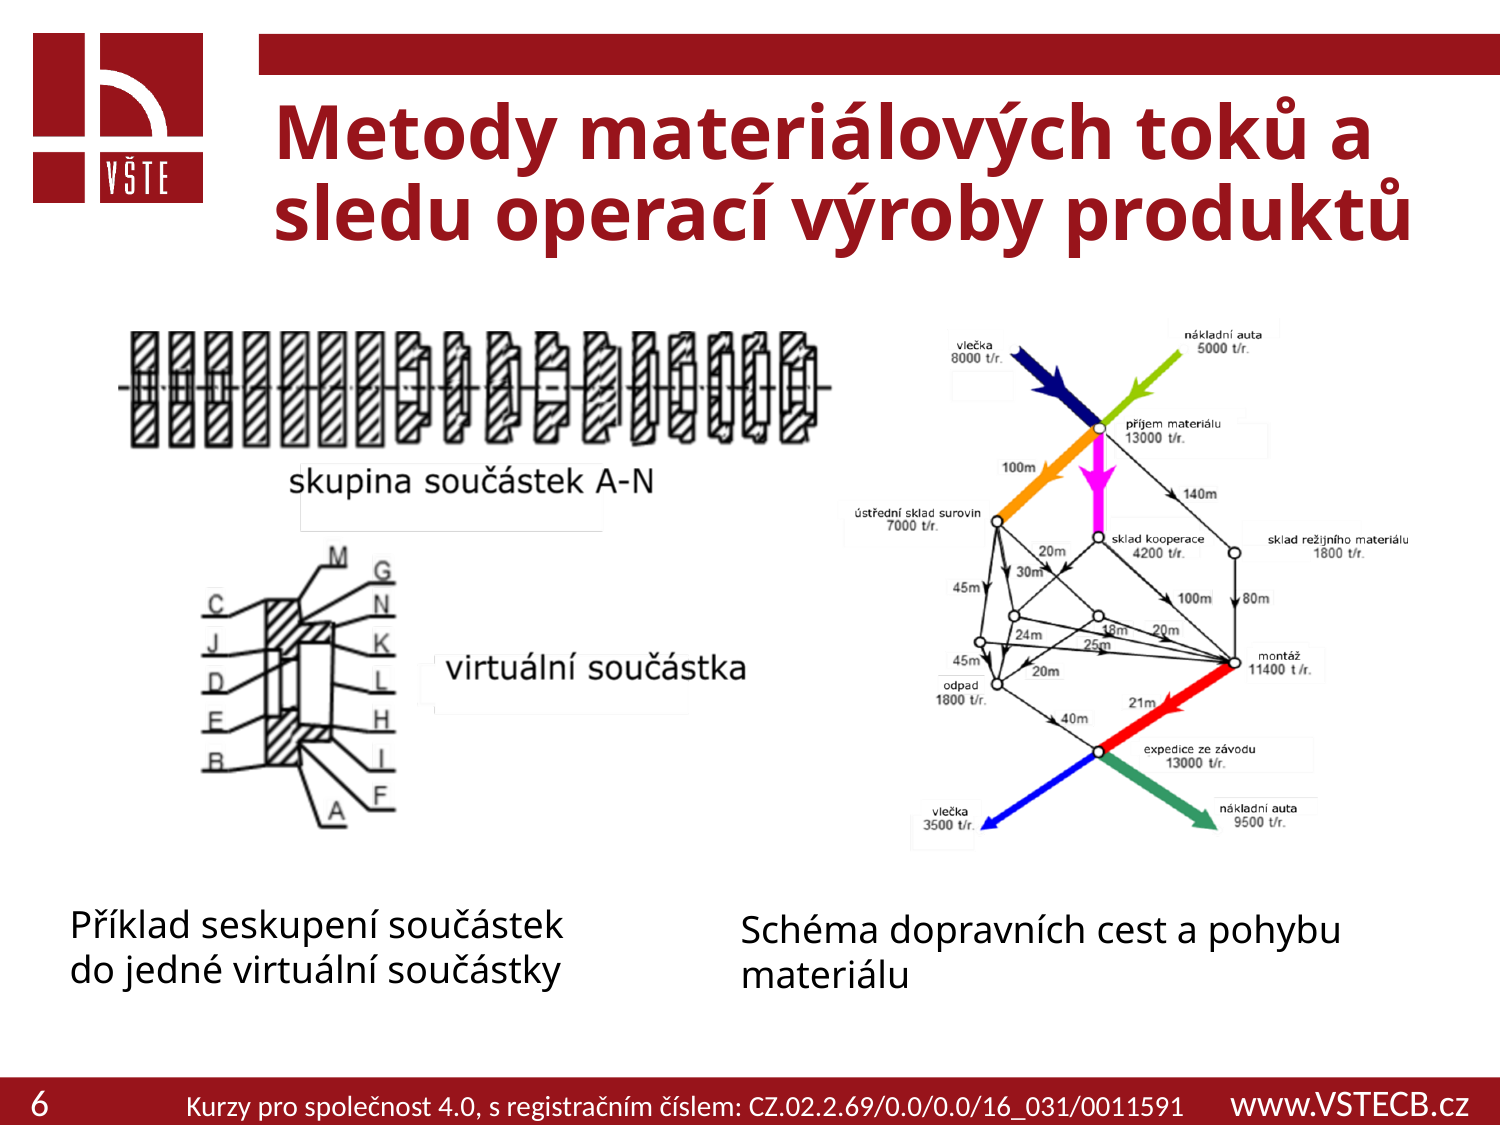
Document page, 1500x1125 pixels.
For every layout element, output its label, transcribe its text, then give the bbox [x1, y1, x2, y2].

picture [33, 33, 203, 203]
text_box Schéma dopravních cest a pohybu materiálu [725, 898, 1500, 1004]
picture [118, 331, 932, 857]
title Metody materiálových toků a sledu operací výroby produktů [258, 76, 1500, 278]
text_box Příklad seskupení součástek do jedné virtuální součástky [54, 893, 685, 999]
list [836, 318, 1408, 852]
text_box 6 Kurzy pro společnost 4.0, s registračním číslem: CZ.02.2.69/0.0/0.0/16_031/0011591 www.VSTECB.cz [0, 1076, 1500, 1125]
text_box [258, 33, 1500, 76]
